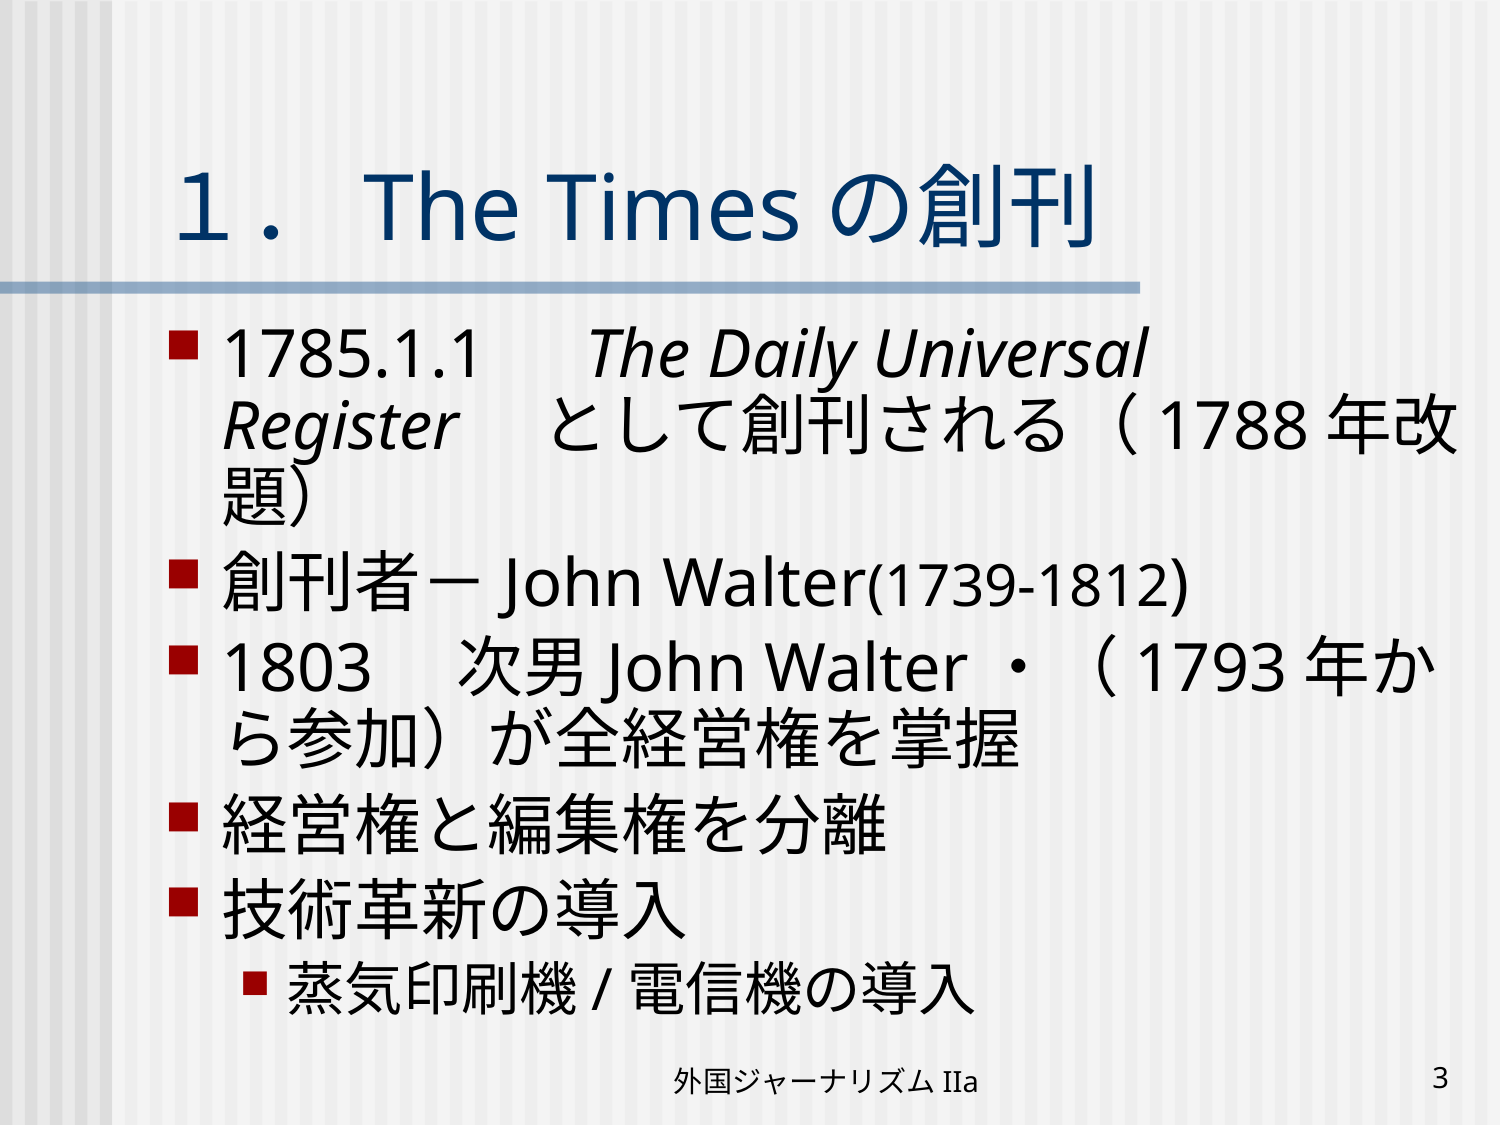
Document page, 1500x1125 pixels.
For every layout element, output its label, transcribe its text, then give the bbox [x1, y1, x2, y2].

footer 外国ジャーナリズムIIa [588, 1031, 1065, 1107]
list 1785.1.1 The Daily Universal Register として創刊される（1788年改題） 創刊者－John Walter(1739-1812) 1803 次男John Walter・（1793年から参加）が全経営権を掌握 経営権と編集権を分離 技術革新の導入 蒸気印刷機/電信機の導入 [149, 312, 1481, 1000]
slide_number 3 [1151, 1031, 1465, 1107]
title １．The Timesの創刊 [142, 31, 1482, 267]
